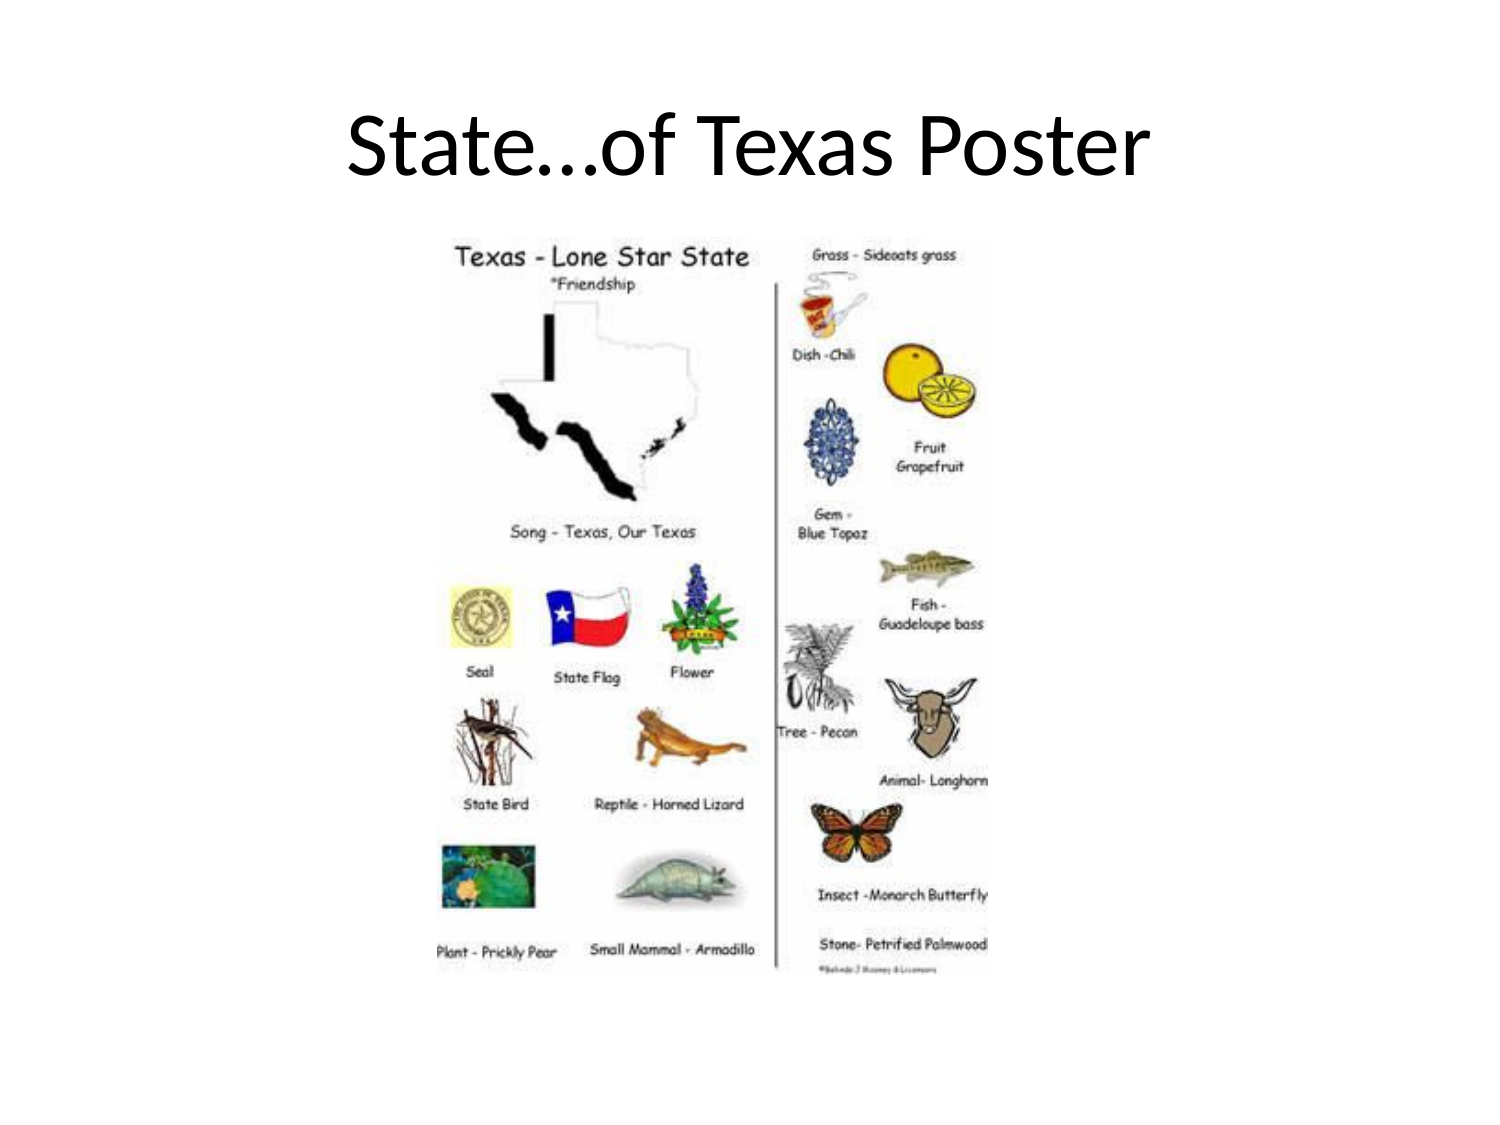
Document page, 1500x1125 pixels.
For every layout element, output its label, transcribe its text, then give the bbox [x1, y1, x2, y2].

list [437, 237, 988, 975]
title State…of Texas Poster [75, 45, 1425, 233]
